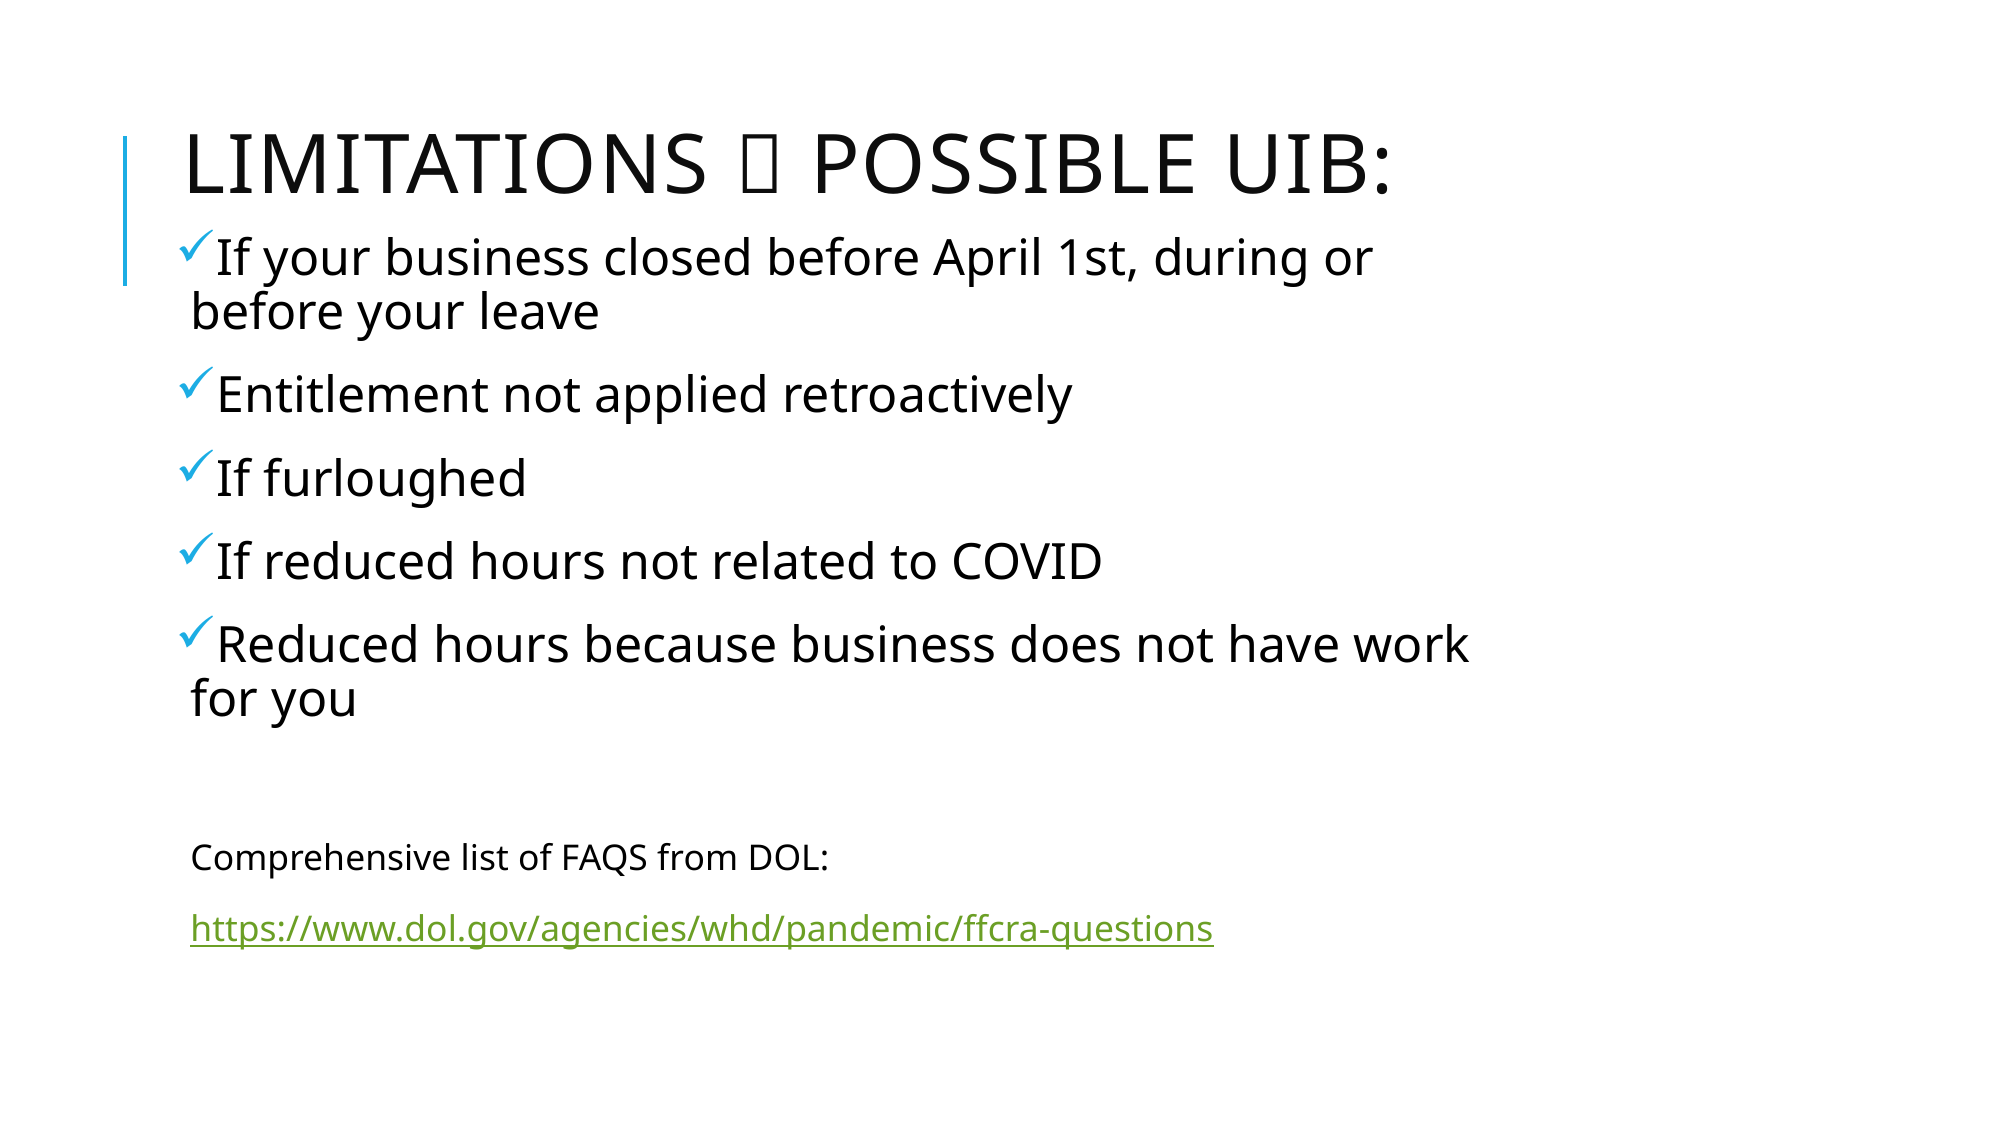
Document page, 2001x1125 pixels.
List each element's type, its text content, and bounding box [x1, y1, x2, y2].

title LIMITATIONS  POSSIBLE UIB: [168, 96, 1484, 224]
list If your business closed before April 1st, during or before your leave Entitlement not applied retroactively If furloughed If reduced hours not related to COVID Reduced hours because business does not have work for you Comprehensive list of FAQS from DOL: https://www.dol.gov/agencies/whd/pandemic/ffcra-questions [168, 224, 1484, 1035]
